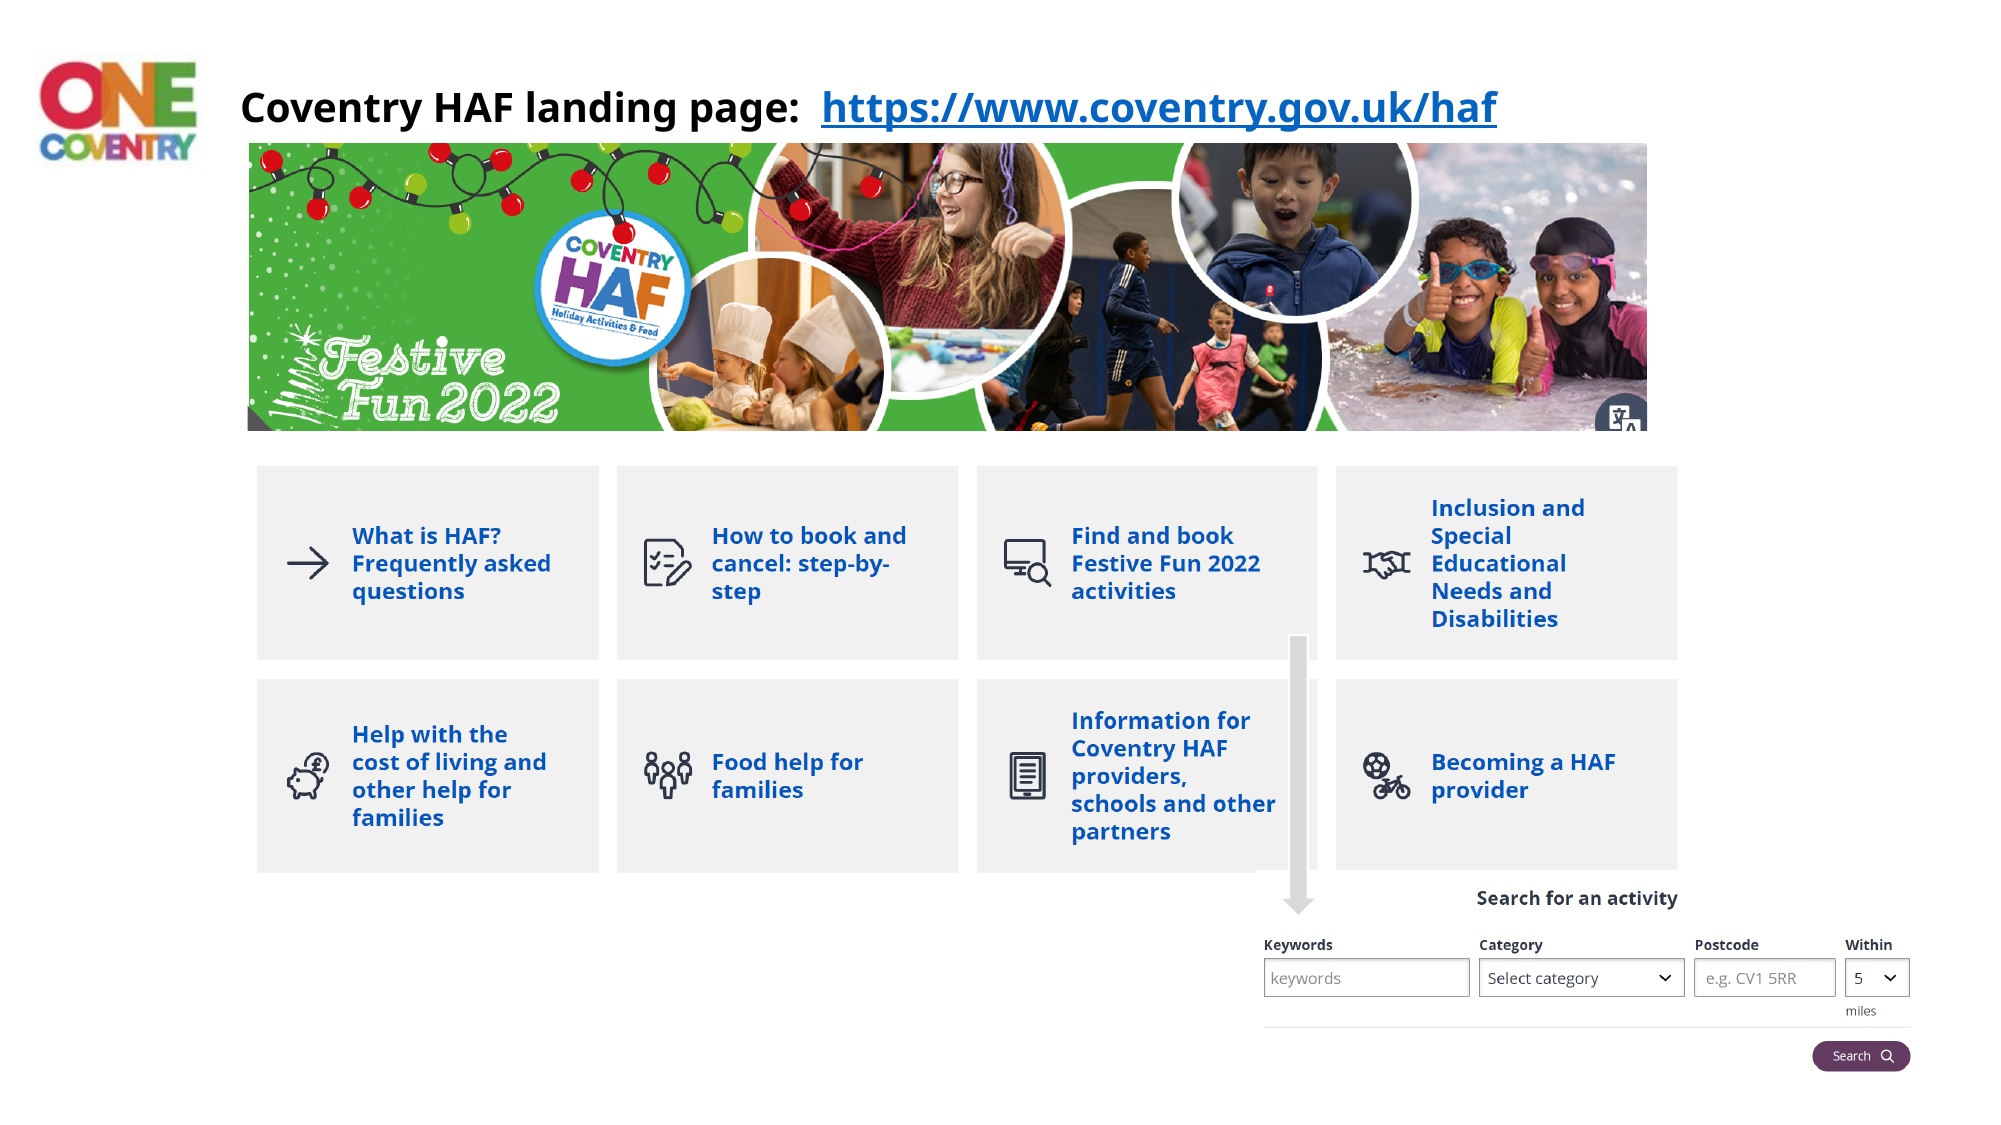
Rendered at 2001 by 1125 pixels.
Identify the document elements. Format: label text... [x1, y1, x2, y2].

title Coventry HAF landing page: https://www.coventry.gov.uk/haf [225, 74, 2000, 192]
picture [35, 53, 205, 167]
picture [247, 142, 1930, 1094]
